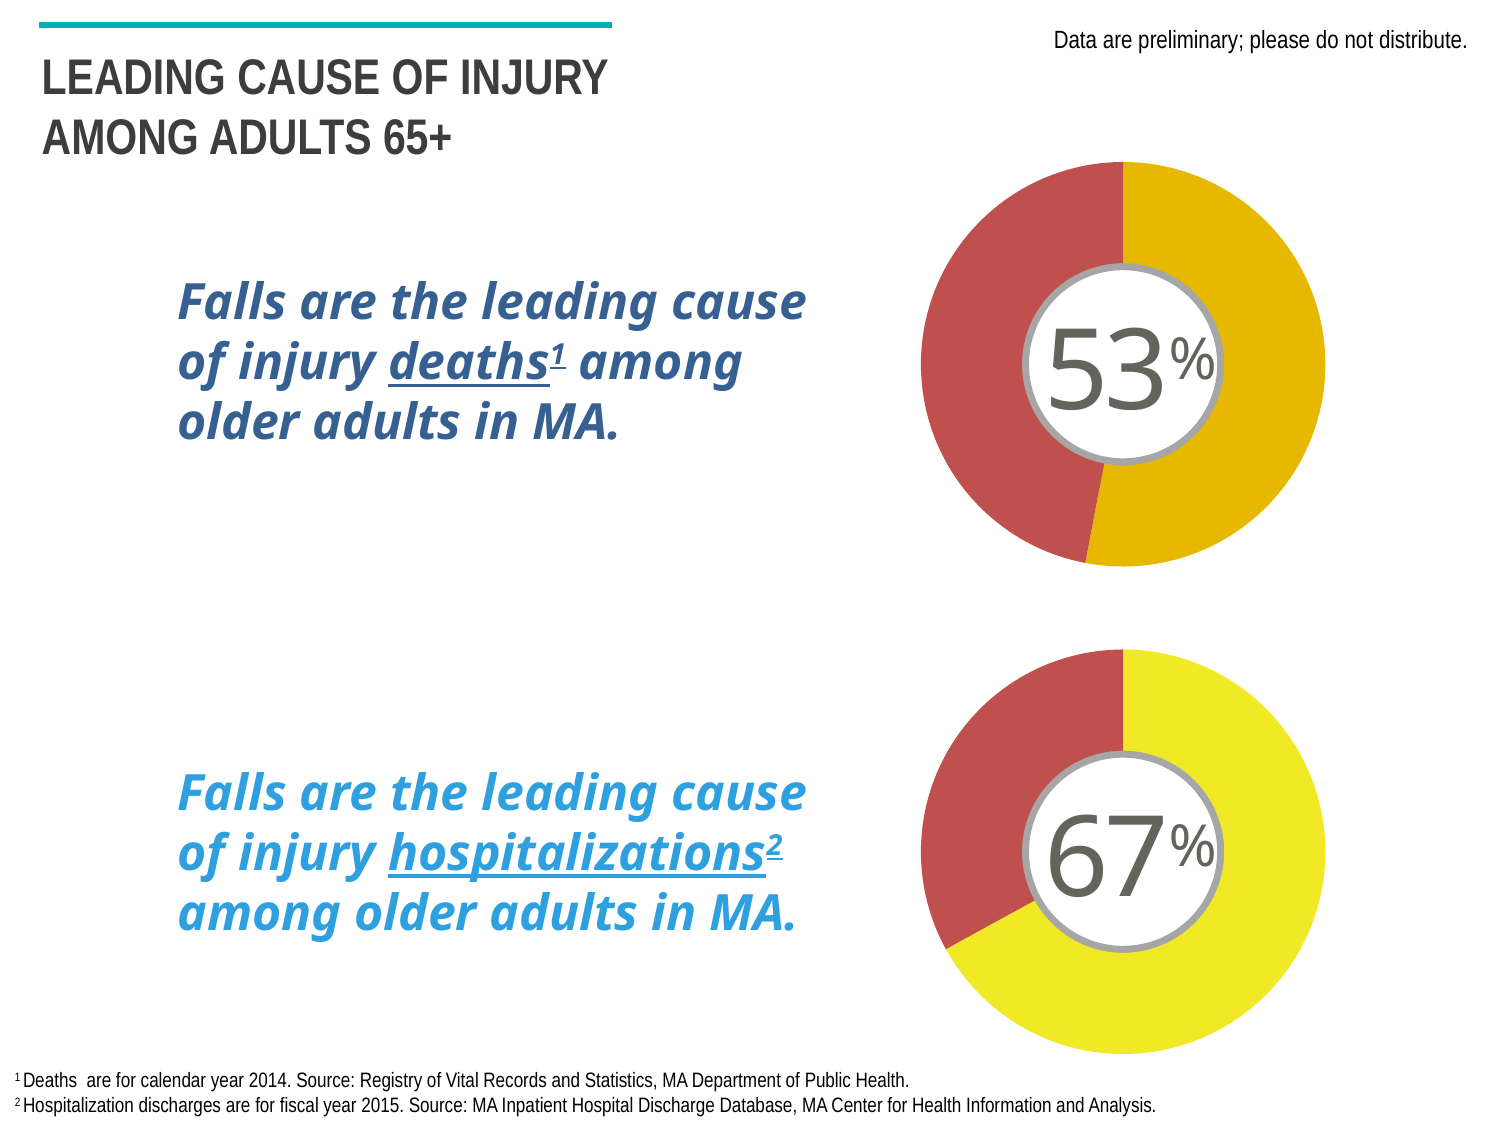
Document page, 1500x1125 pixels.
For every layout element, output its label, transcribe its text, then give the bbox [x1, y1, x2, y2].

chart [912, 153, 1335, 576]
text_box Falls are the leading cause of injury hospitalizations2 among older adults in MA. [162, 753, 838, 948]
text_box 1 Deaths are for calendar year 2014. Source: Registry of Vital Records and Statistics, MA Department of Public Health. 2 Hospitalization discharges are for fiscal year 2015. Source: MA Inpatient Hospital Discharge Database, MA Center for Health Information and Analysis. [0, 1059, 1480, 1124]
text_box Falls are the leading cause of injury deaths1 among older adults in MA. [162, 262, 838, 458]
text_box LEADING CAUSE OF INJURY AMONG ADULTS 65+ [26, 36, 1438, 172]
chart [912, 640, 1335, 1063]
text_box Data are preliminary; please do not distribute. [1039, 16, 1491, 62]
